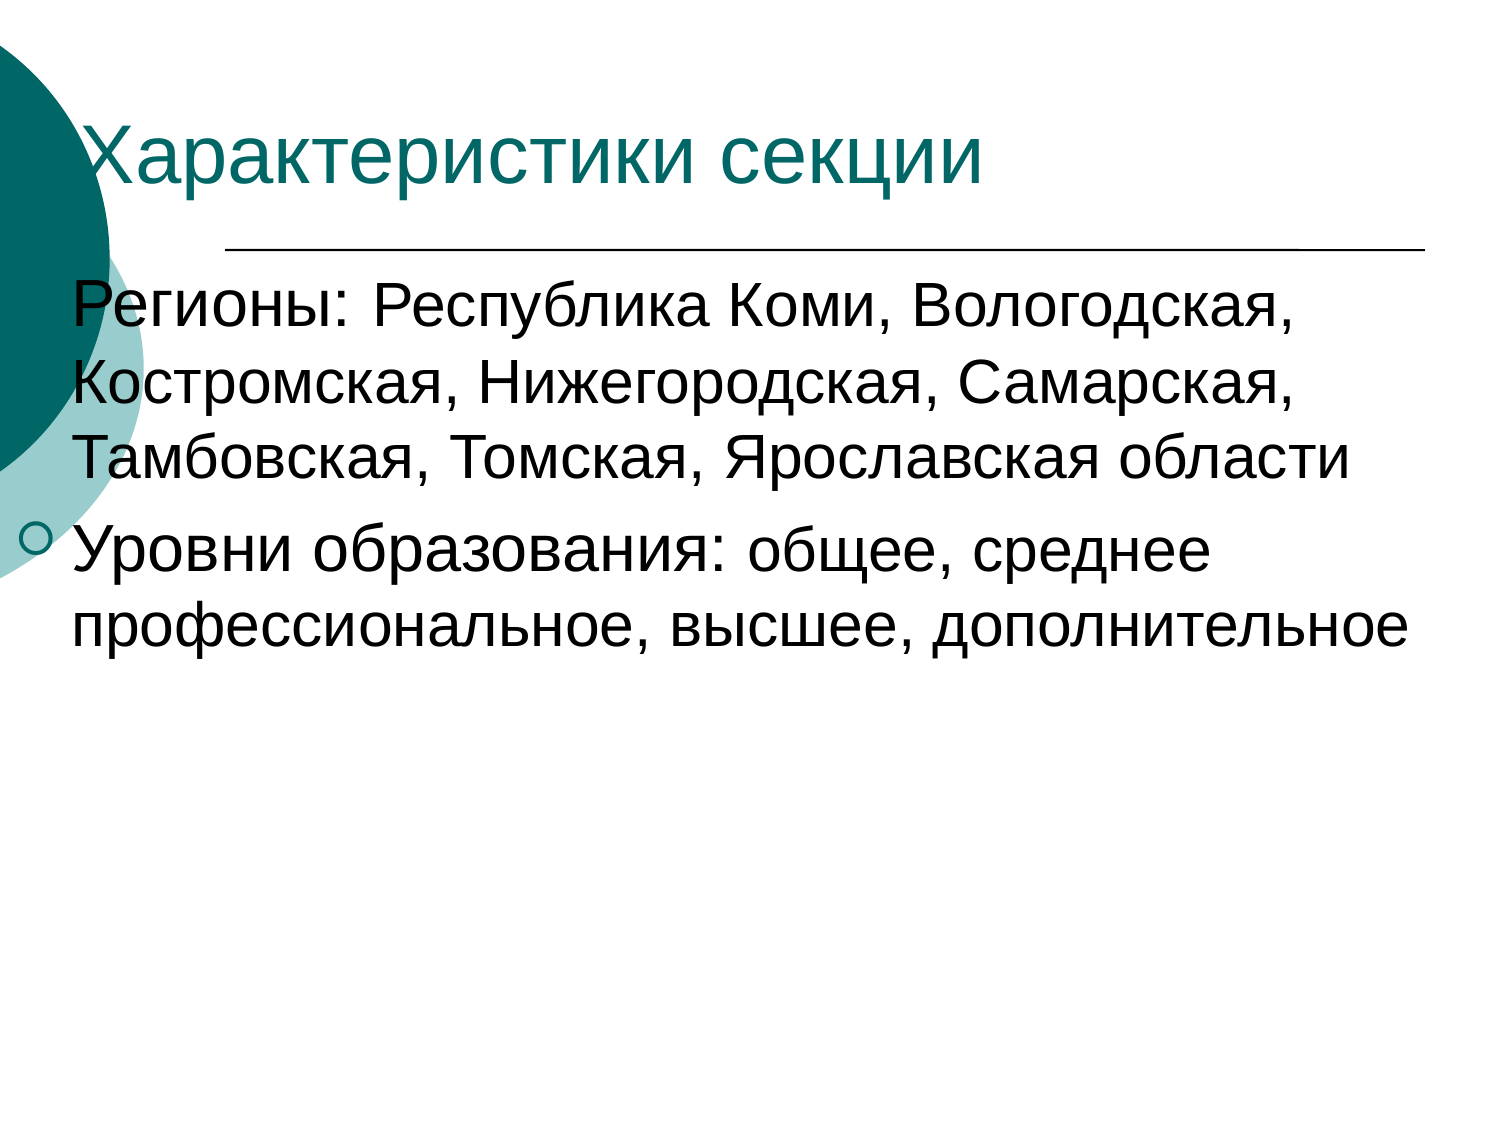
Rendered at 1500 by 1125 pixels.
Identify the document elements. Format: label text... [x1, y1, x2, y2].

text_box Характеристики секции [64, 20, 1366, 209]
list Регионы: Республика Коми, Вологодская, Костромская, Нижегородская, Самарская, Тамбовская, Томская, Ярославская области Уровни образования: общее, среднее профессиональное, высшее, дополнительное [0, 243, 1483, 1048]
